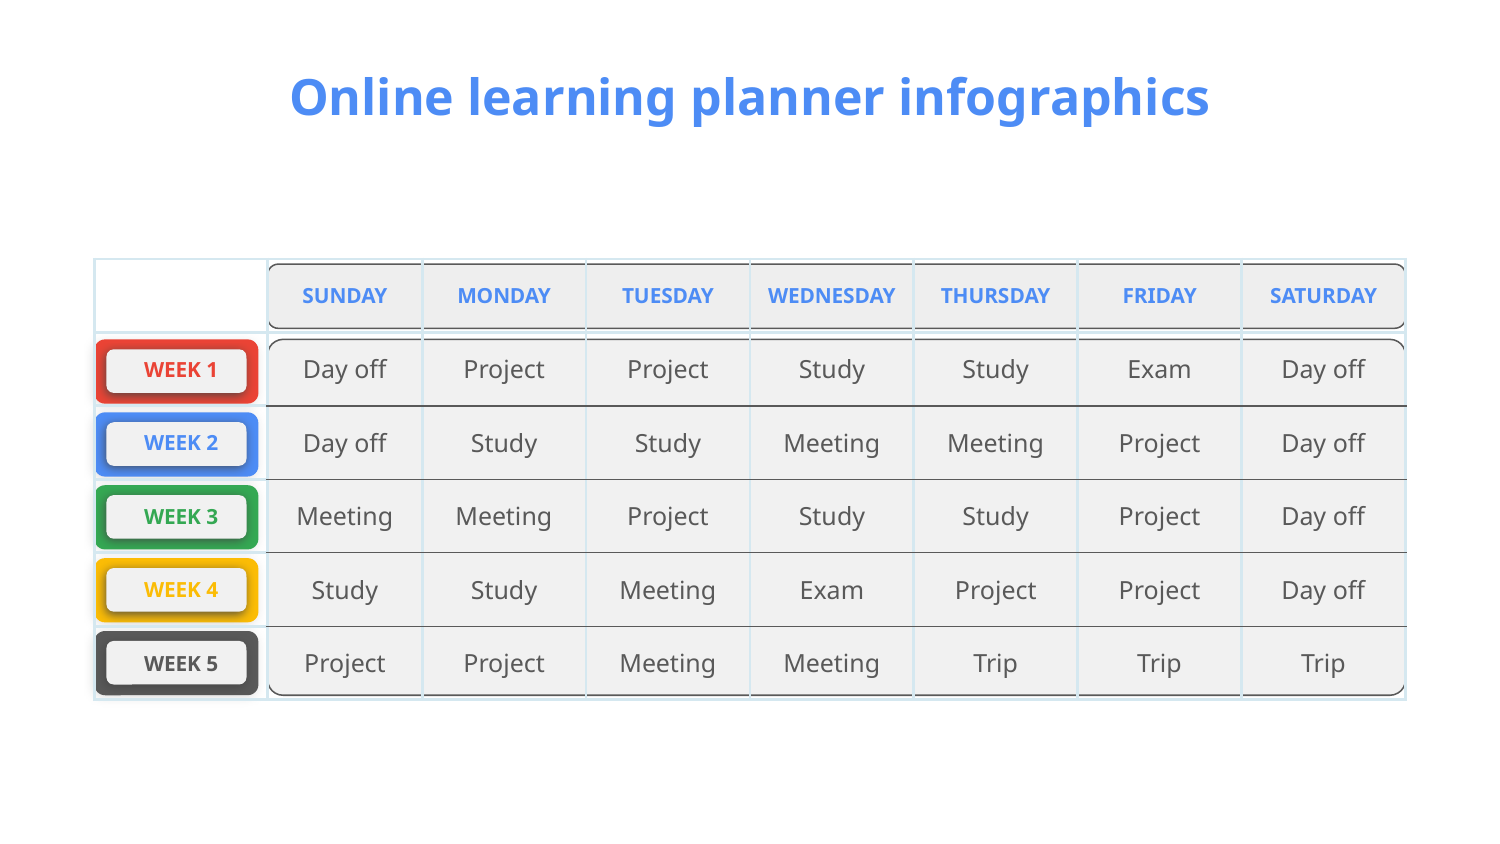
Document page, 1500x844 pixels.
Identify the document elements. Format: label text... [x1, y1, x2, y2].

table_cell Meeting [587, 627, 749, 698]
table_cell Study [424, 553, 585, 626]
table_cell Project [424, 627, 585, 698]
table_cell Day off [1243, 553, 1404, 626]
table_cell Project [1079, 480, 1240, 552]
table_cell WEEK 4 [96, 554, 266, 625]
table_cell Meeting [751, 627, 912, 698]
table_cell Study [751, 334, 912, 405]
table_cell Day off [269, 407, 421, 479]
table_cell Trip [1079, 627, 1240, 698]
title Online learning planner infographics [29, 50, 1471, 145]
table_cell Meeting [915, 407, 1076, 479]
table_cell WEEK 5 [96, 628, 266, 698]
table_cell Day off [269, 334, 421, 405]
table_cell Study [269, 553, 421, 626]
table_cell Project [269, 627, 421, 698]
table_header [96, 260, 266, 331]
table_cell Project [424, 334, 585, 405]
table_cell Exam [1079, 334, 1240, 405]
table_cell Study [424, 407, 585, 479]
table_cell Study [751, 480, 912, 552]
table_cell Meeting [424, 480, 585, 552]
table_cell Project [1079, 553, 1240, 626]
table_cell Project [915, 553, 1076, 626]
table_cell Project [1079, 407, 1240, 479]
table_cell Meeting [751, 407, 912, 479]
table_cell Study [587, 407, 749, 479]
table_cell WEEK 2 [96, 407, 266, 478]
table_cell Project [587, 480, 749, 552]
table_cell Trip [1243, 627, 1404, 698]
table_cell Exam [751, 553, 912, 626]
table_cell Study [915, 334, 1076, 405]
table_header MONDAY [424, 260, 585, 331]
table_cell Project [587, 334, 749, 405]
table_header SATURDAY [1243, 260, 1404, 331]
table_cell WEEK 1 [96, 334, 266, 404]
table_header WEDNESDAY [751, 260, 912, 331]
table_cell Meeting [269, 480, 421, 552]
table_header FRIDAY [1079, 260, 1240, 331]
table_header THURSDAY [915, 260, 1076, 331]
table_cell Study [915, 480, 1076, 552]
table_cell Day off [1243, 334, 1404, 405]
table_header SUNDAY [269, 260, 421, 331]
table_cell Day off [1243, 480, 1404, 552]
table_cell WEEK 3 [96, 481, 266, 551]
table_cell Day off [1243, 407, 1404, 479]
table_header TUESDAY [587, 260, 749, 331]
table_cell Meeting [587, 553, 749, 626]
table_cell Trip [915, 627, 1076, 698]
